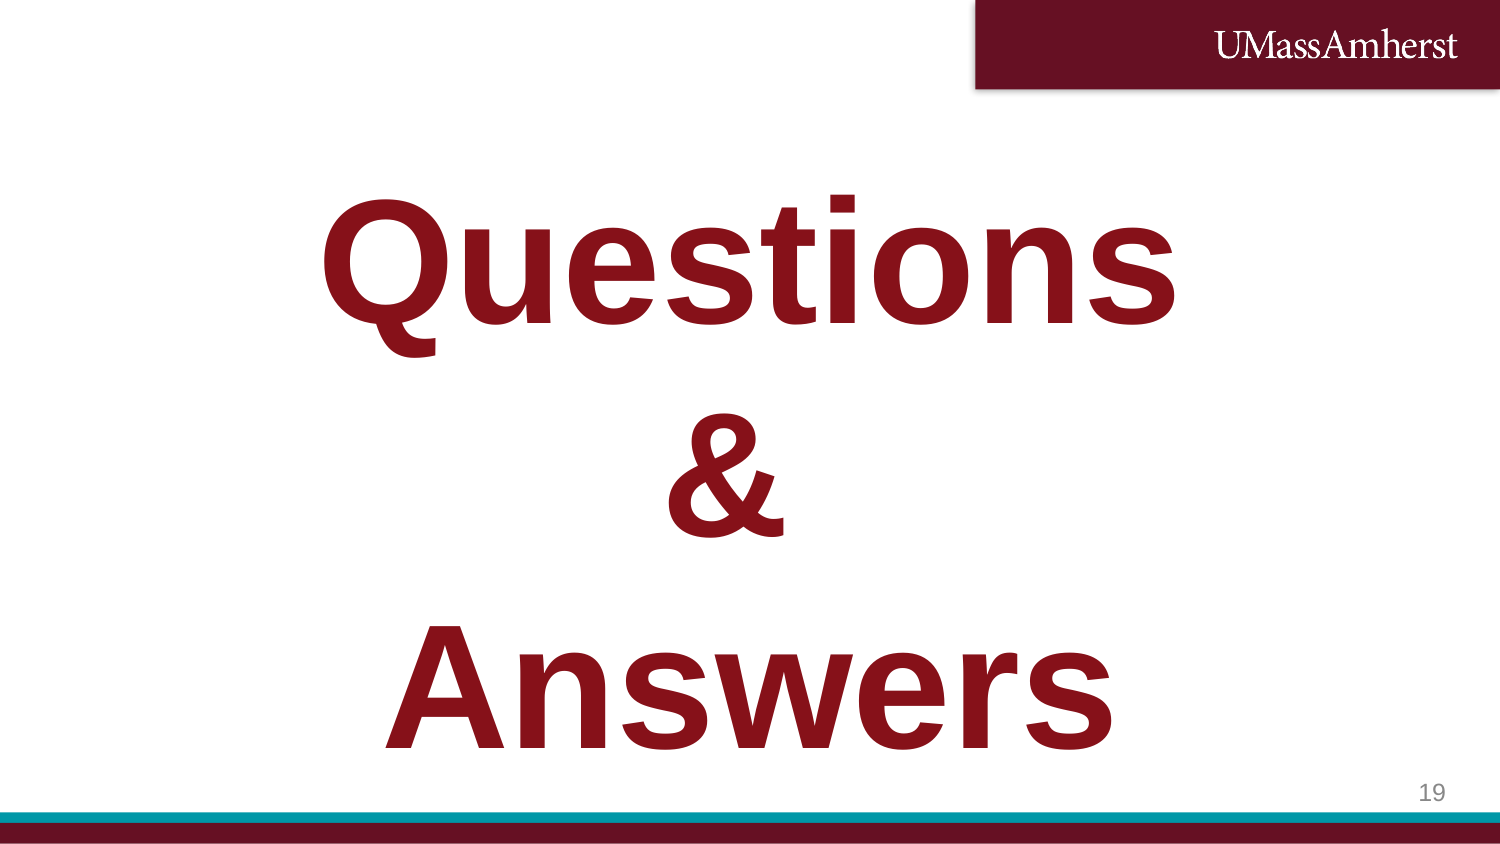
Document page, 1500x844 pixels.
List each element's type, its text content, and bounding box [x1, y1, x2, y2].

picture [1214, 28, 1458, 59]
slide_number ‹#› [1111, 769, 1462, 815]
text_box Questions & Answers [262, 131, 1238, 220]
